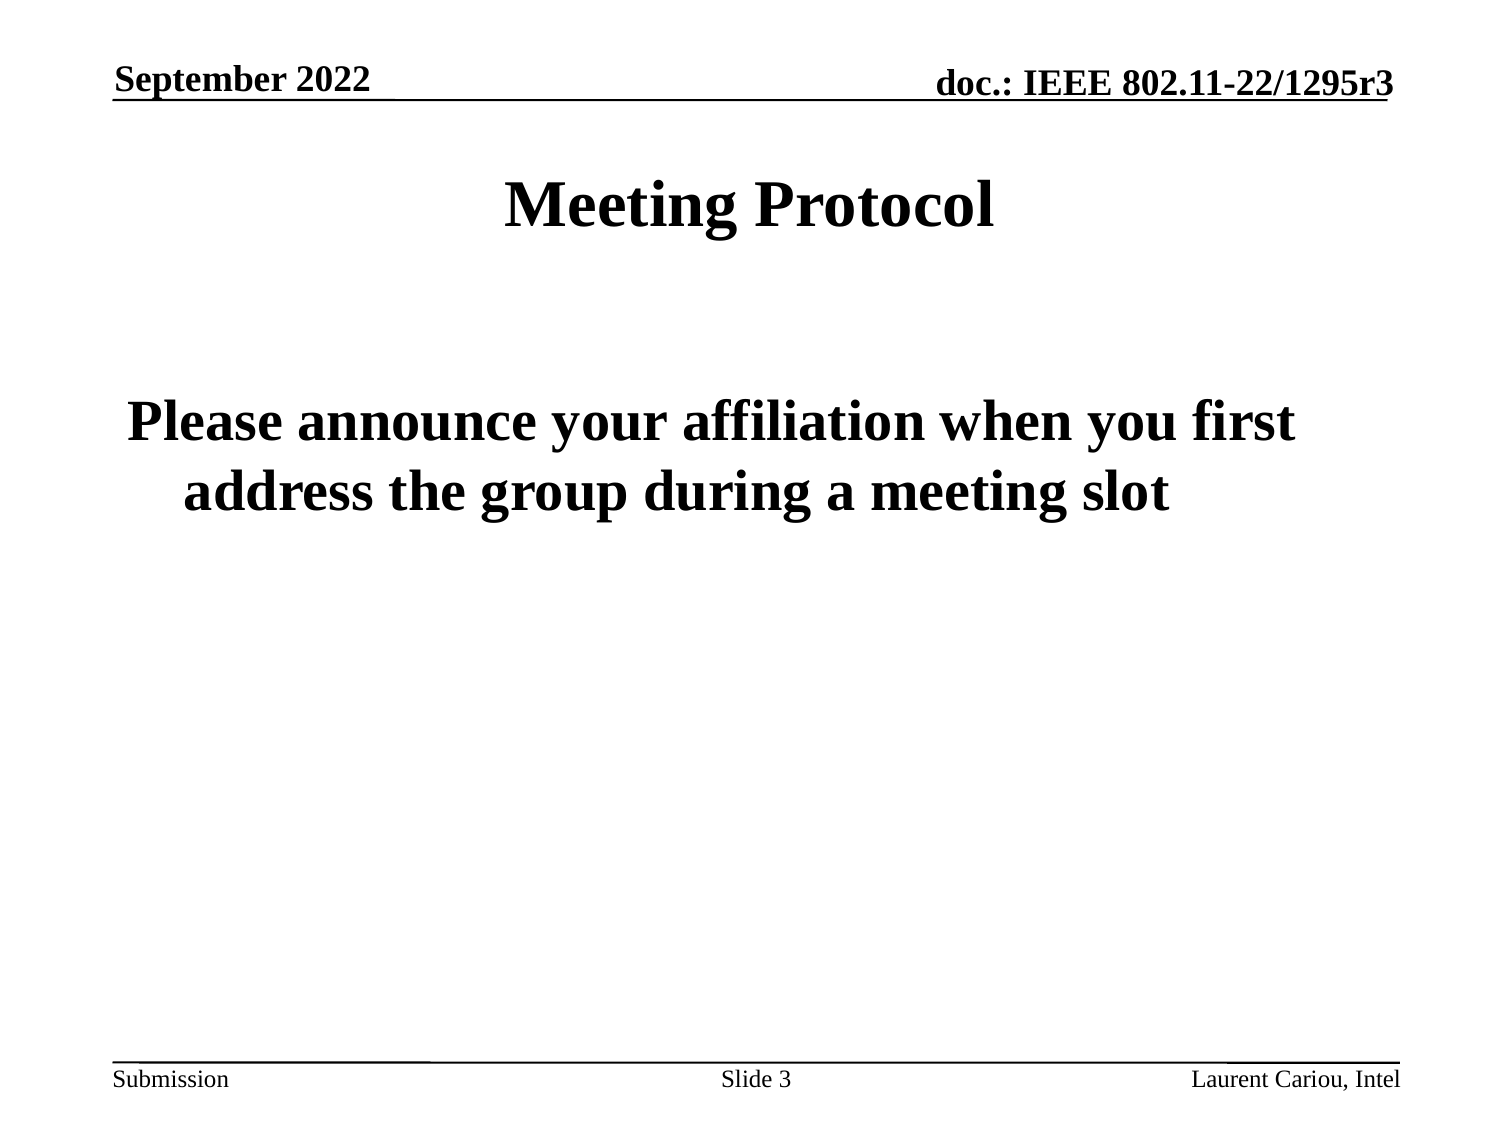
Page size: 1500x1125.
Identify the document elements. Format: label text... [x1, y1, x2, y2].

slide_number Slide 3 [712, 1061, 800, 1123]
list Please announce your affiliation when you first address the group during a meeting slot [112, 374, 1388, 513]
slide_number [114, 54, 493, 100]
footer Laurent Cariou, Intel [878, 1061, 1402, 1093]
title Meeting Protocol [112, 112, 1388, 288]
